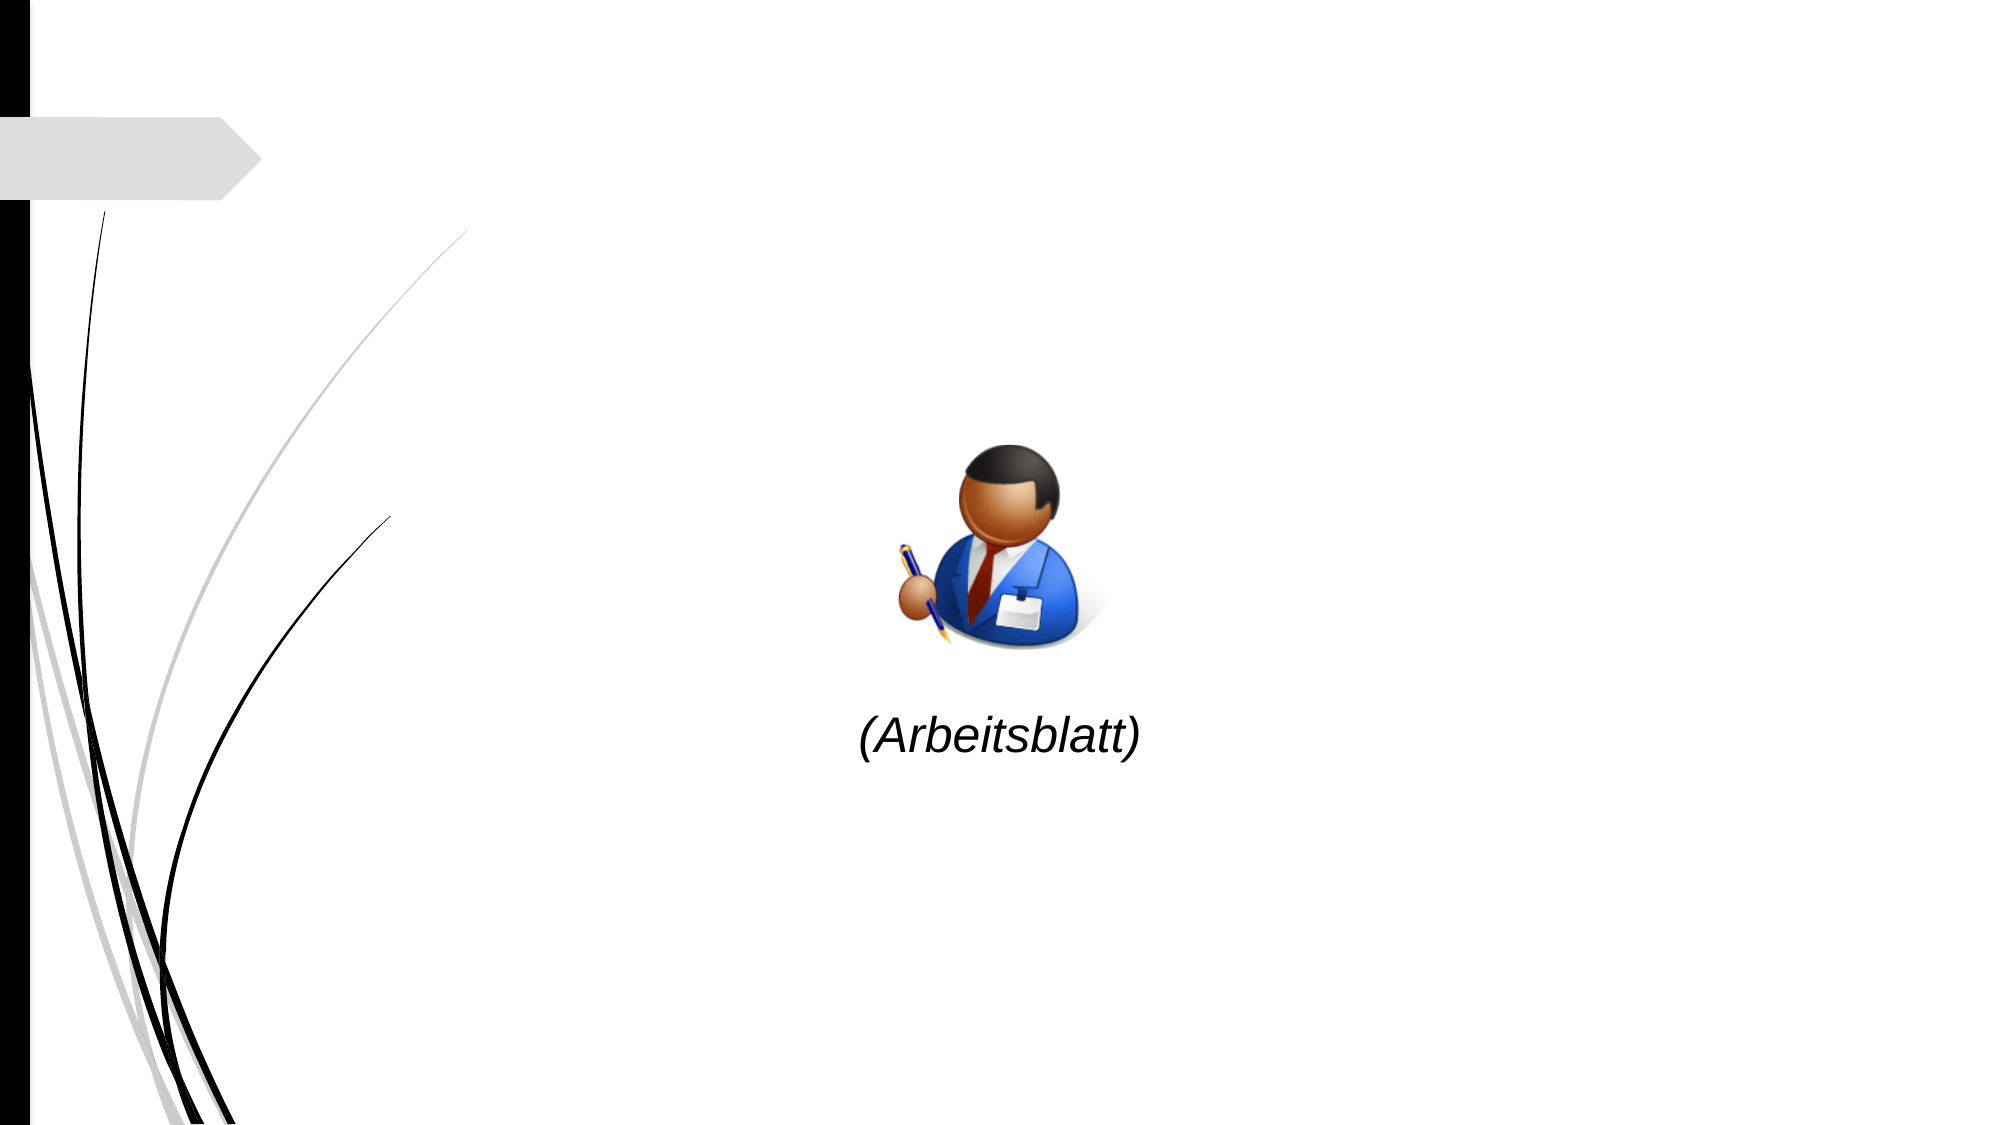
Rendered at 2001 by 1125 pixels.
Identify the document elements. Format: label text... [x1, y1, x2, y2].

text_box (Arbeitsblatt) [811, 695, 1189, 771]
picture [884, 432, 1115, 663]
